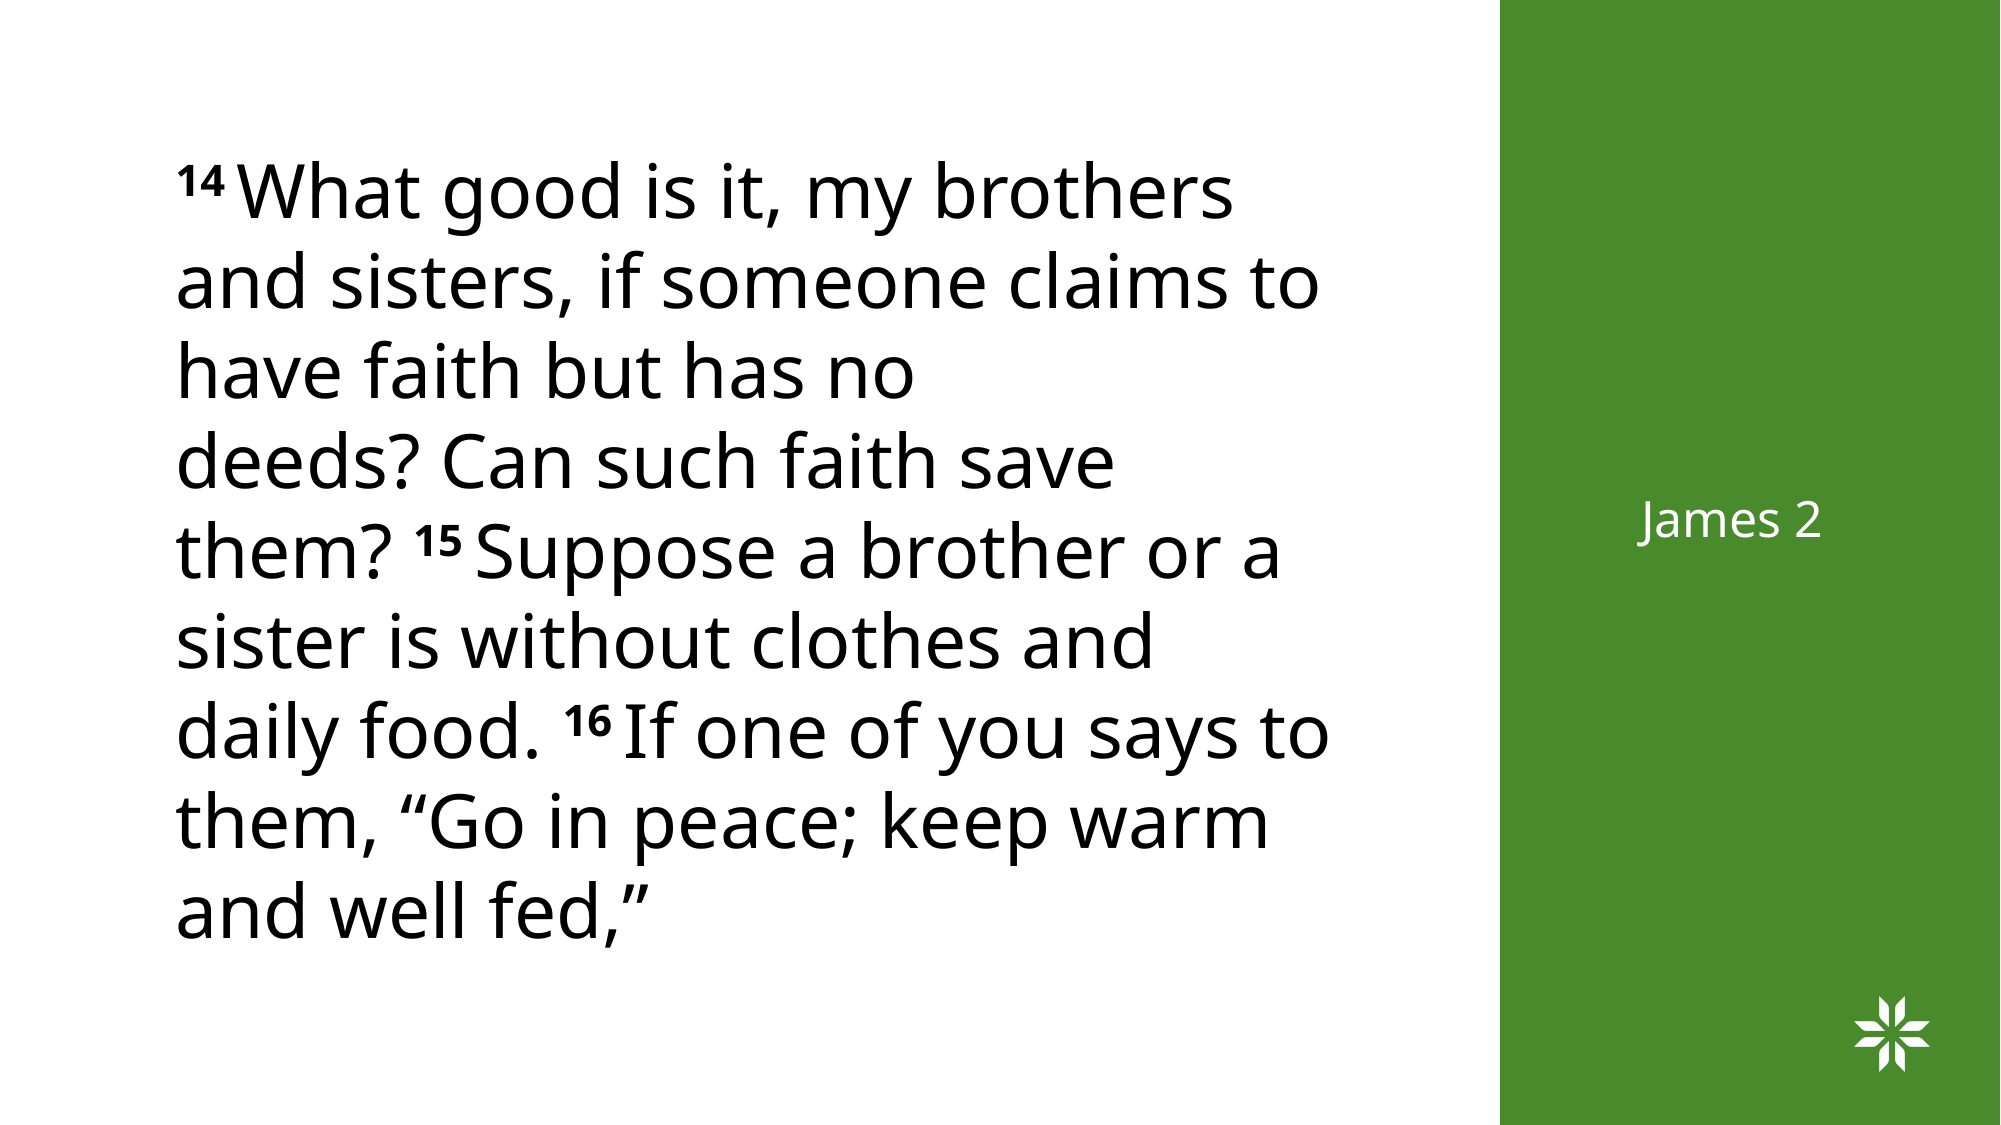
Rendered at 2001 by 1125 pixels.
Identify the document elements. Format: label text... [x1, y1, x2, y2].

picture [1854, 996, 1930, 1072]
text_box 14 What good is it, my brothers and sisters, if someone claims to have faith but has no deeds? Can such faith save them? 15 Suppose a brother or a sister is without clothes and daily food. 16 If one of you says to them, “Go in peace; keep warm and well fed,” [85, 136, 1348, 962]
title James 2 [1539, 493, 1926, 549]
